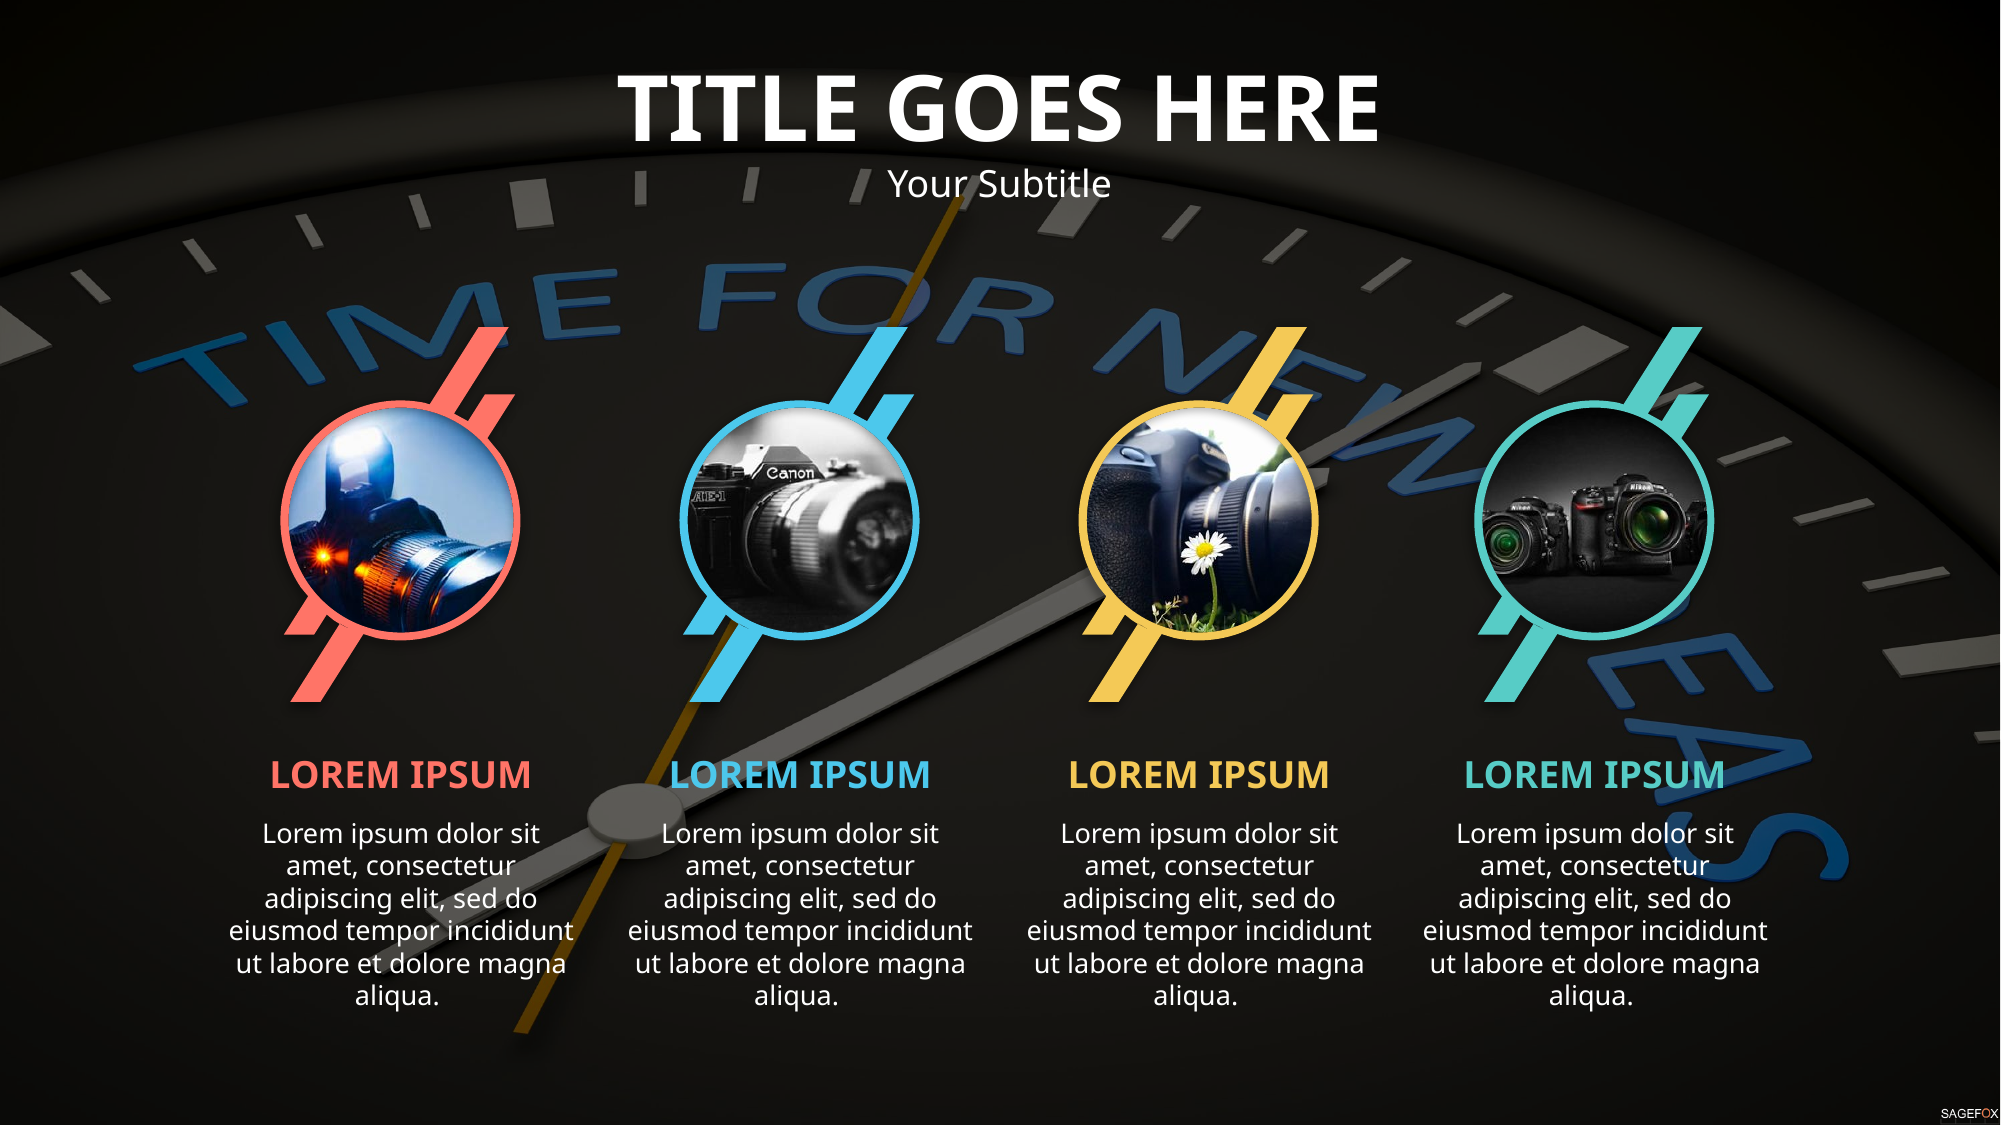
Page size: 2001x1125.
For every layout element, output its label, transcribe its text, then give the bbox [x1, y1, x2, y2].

text_box LOREM IPSUM Lorem ipsum dolor sit amet, consectetur adipiscing elit, sed do eiusmod tempor incididunt ut labore et dolore magna aliqua. [1411, 746, 1779, 1017]
text_box [1487, 419, 1700, 631]
text_box LOREM IPSUM Lorem ipsum dolor sit amet, consectetur adipiscing elit, sed do eiusmod tempor incididunt ut labore et dolore magna aliqua. [217, 746, 585, 1017]
text_box TITLE GOES HERE Your Subtitle [548, 42, 1452, 212]
text_box [694, 419, 907, 631]
text_box [678, 326, 921, 704]
text_box [279, 326, 522, 704]
picture [0, 0, 2001, 1125]
text_box [1473, 326, 1716, 704]
text_box LOREM IPSUM Lorem ipsum dolor sit amet, consectetur adipiscing elit, sed do eiusmod tempor incididunt ut labore et dolore magna aliqua. [616, 746, 984, 1017]
text_box [1077, 326, 1320, 704]
text_box LOREM IPSUM Lorem ipsum dolor sit amet, consectetur adipiscing elit, sed do eiusmod tempor incididunt ut labore et dolore magna aliqua. [1015, 746, 1383, 1017]
text_box [293, 419, 506, 631]
text_box [1092, 419, 1304, 631]
